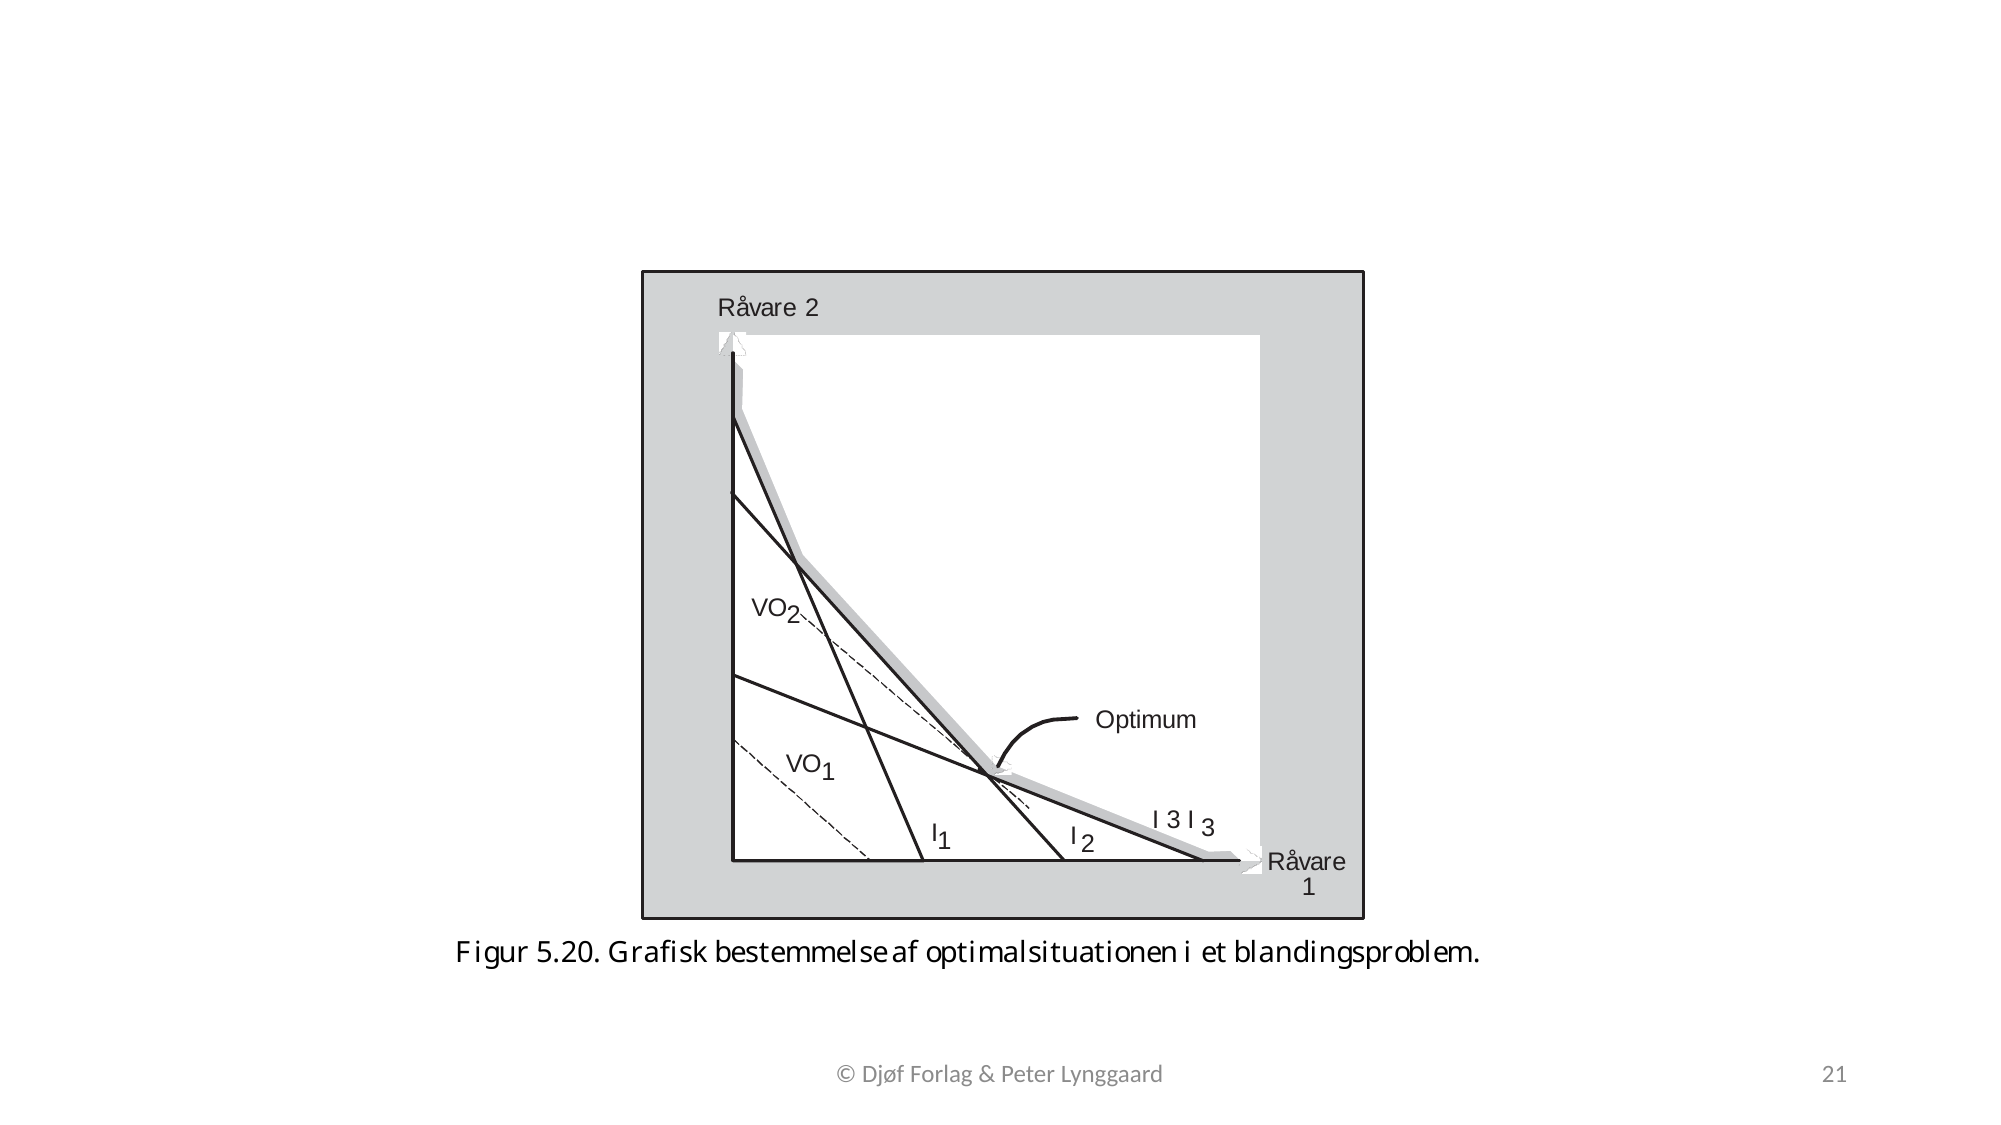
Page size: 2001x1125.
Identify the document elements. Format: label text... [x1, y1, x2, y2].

footer © Djøf Forlag & Peter Lynggaard [662, 1042, 1338, 1103]
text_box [438, 234, 1517, 996]
slide_number 21 [1412, 1042, 1863, 1103]
